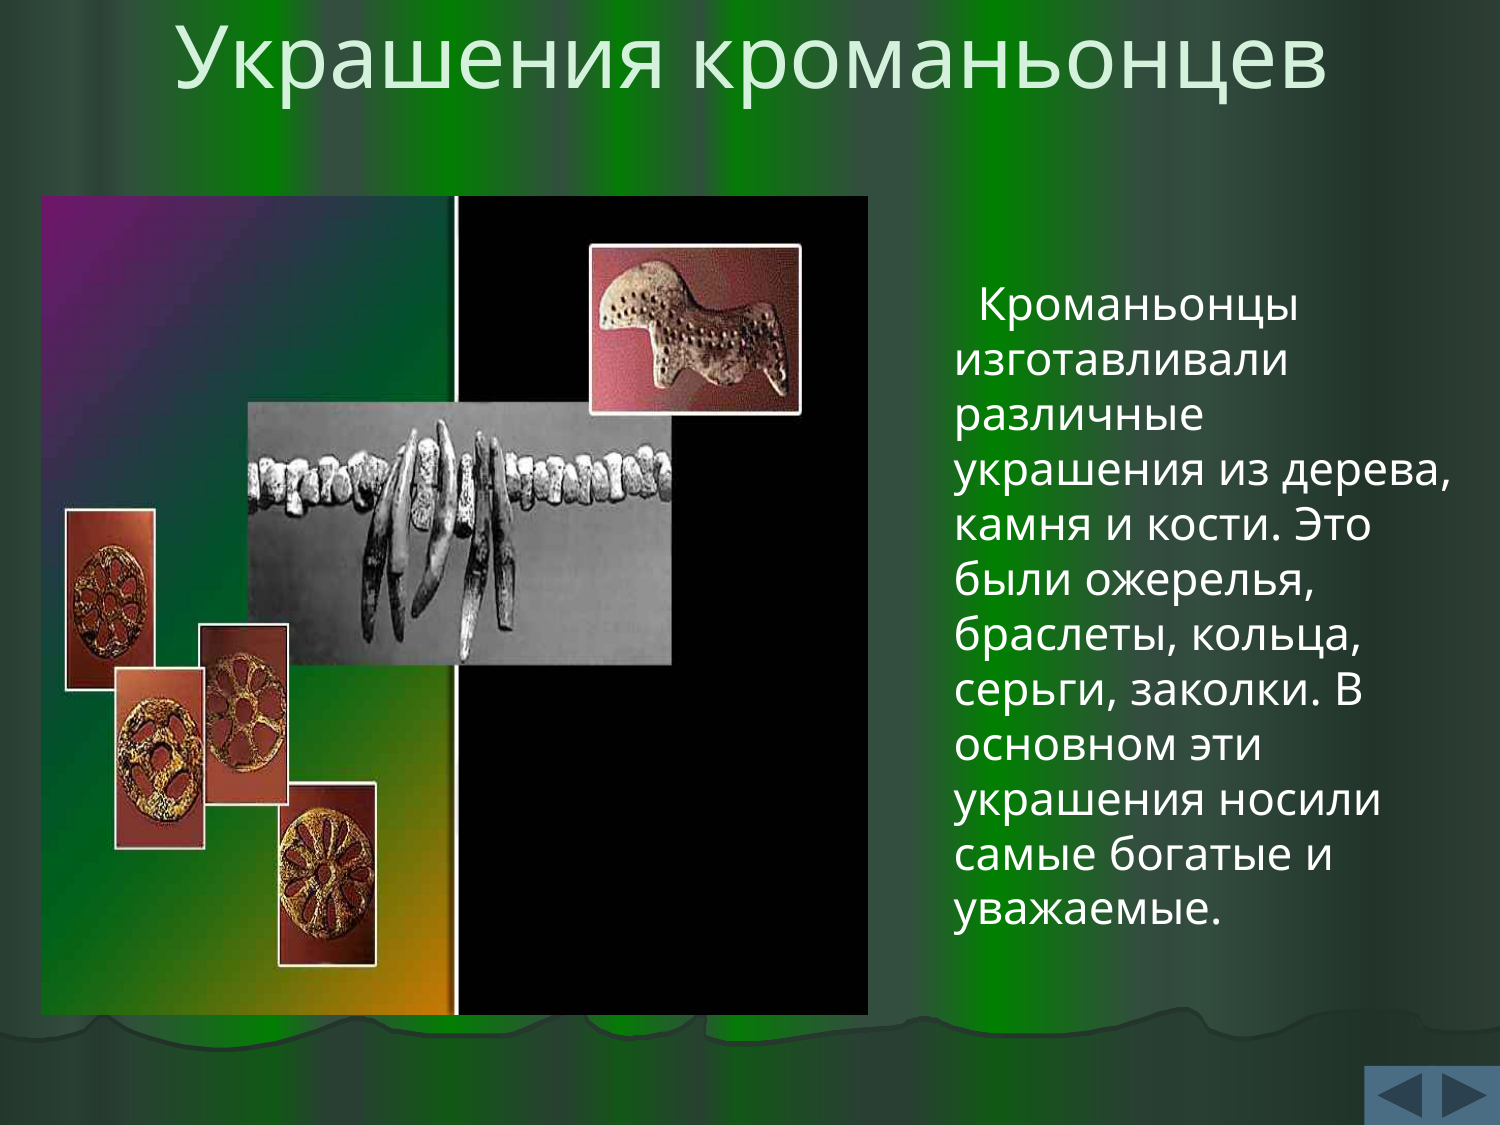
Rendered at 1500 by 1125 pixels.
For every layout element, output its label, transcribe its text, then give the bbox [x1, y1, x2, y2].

text_box [1364, 1065, 1436, 1125]
title Украшения кроманьонцев [76, 0, 1428, 148]
text_box Кроманьонцы изготавливали различные украшения из дерева, камня и кости. Это были ожерелья, браслеты, кольца, серьги, заколки. В основном эти украшения носили самые богатые и уважаемые. [938, 267, 1471, 942]
text_box [1436, 1065, 1500, 1125]
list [40, 196, 869, 1016]
